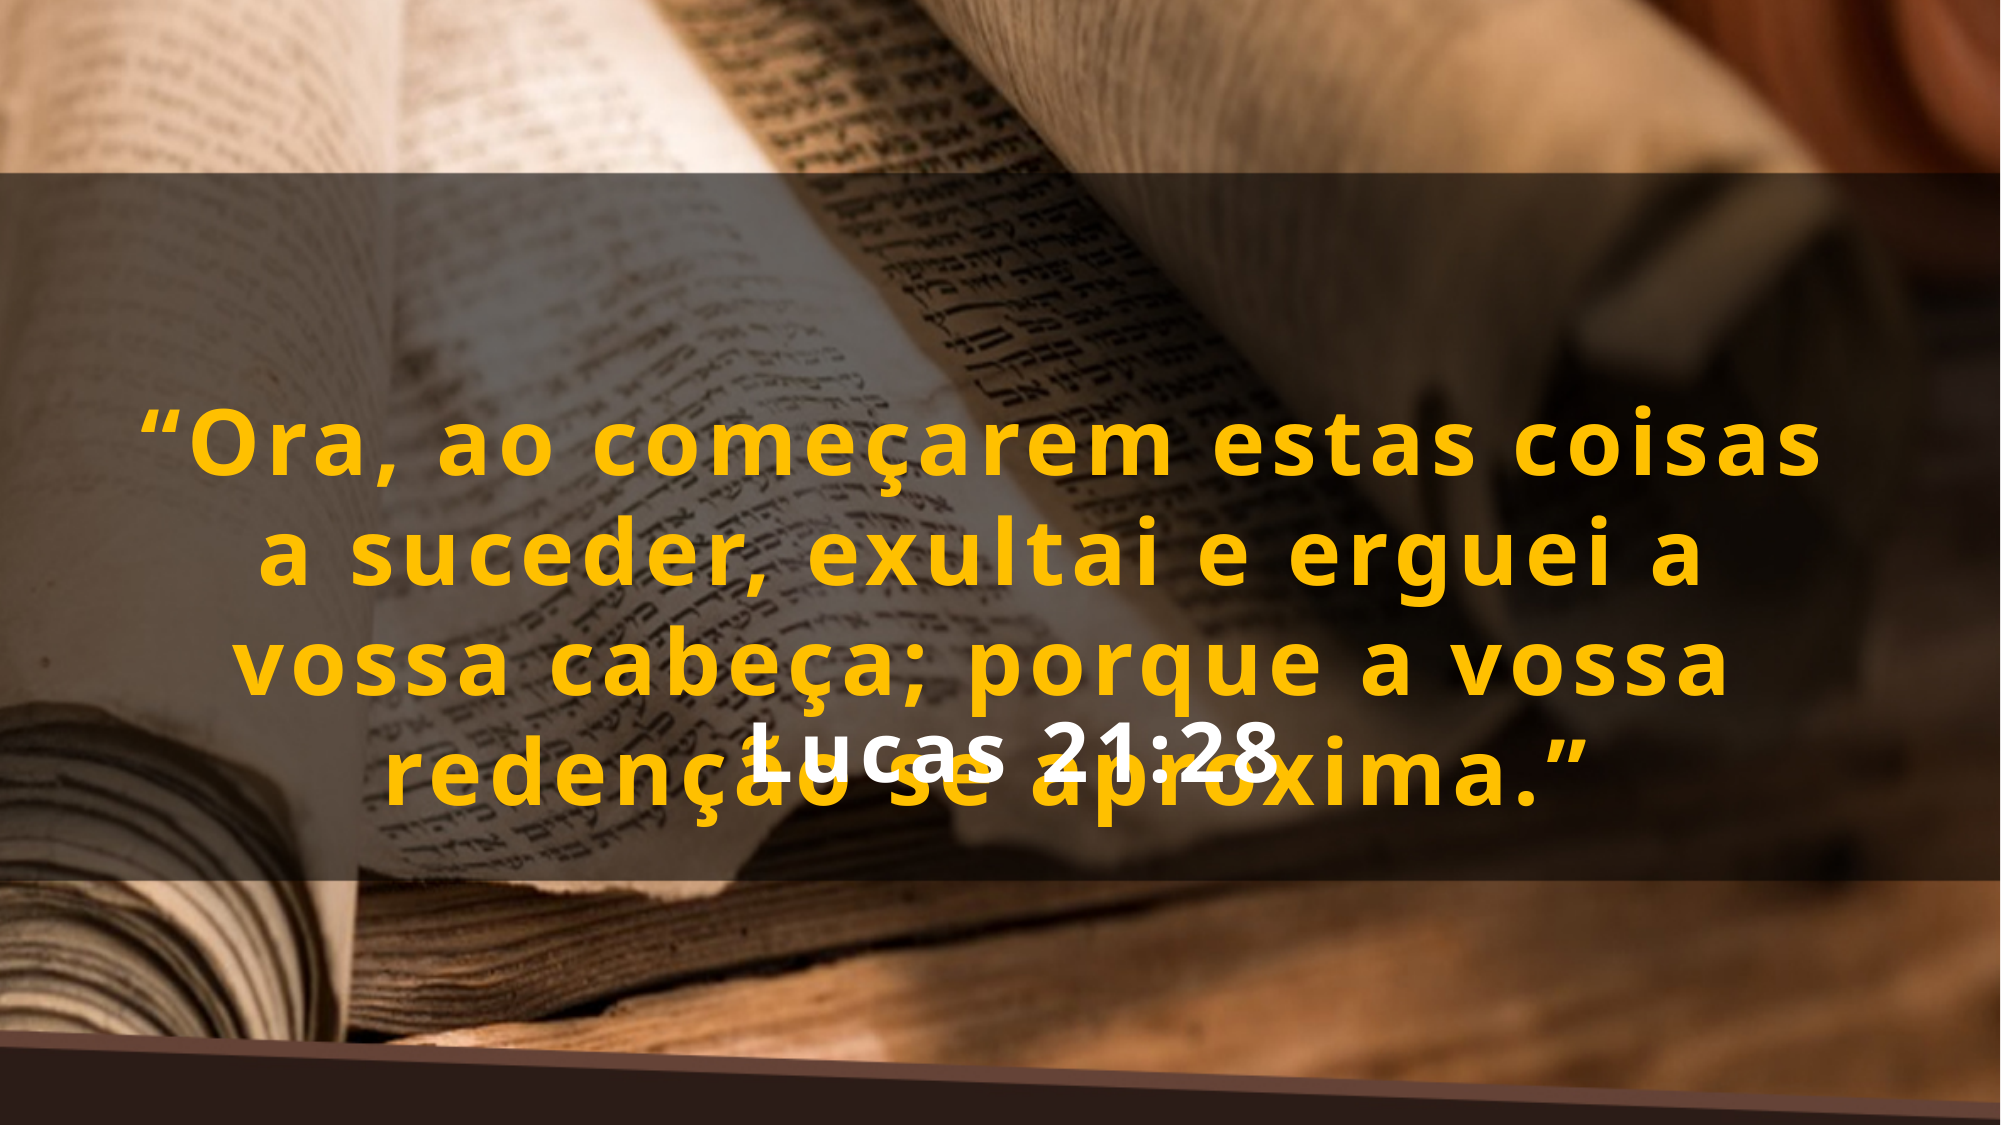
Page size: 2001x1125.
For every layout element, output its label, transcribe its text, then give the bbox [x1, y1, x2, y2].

text_box Lucas 21:28 [603, 692, 1424, 807]
picture [0, 0, 2001, 1125]
text_box “Ora, ao começarem estas coisas a suceder, exultai e erguei a vossa cabeça; porque a vossa redenção se aproxima.” [90, 376, 1882, 831]
